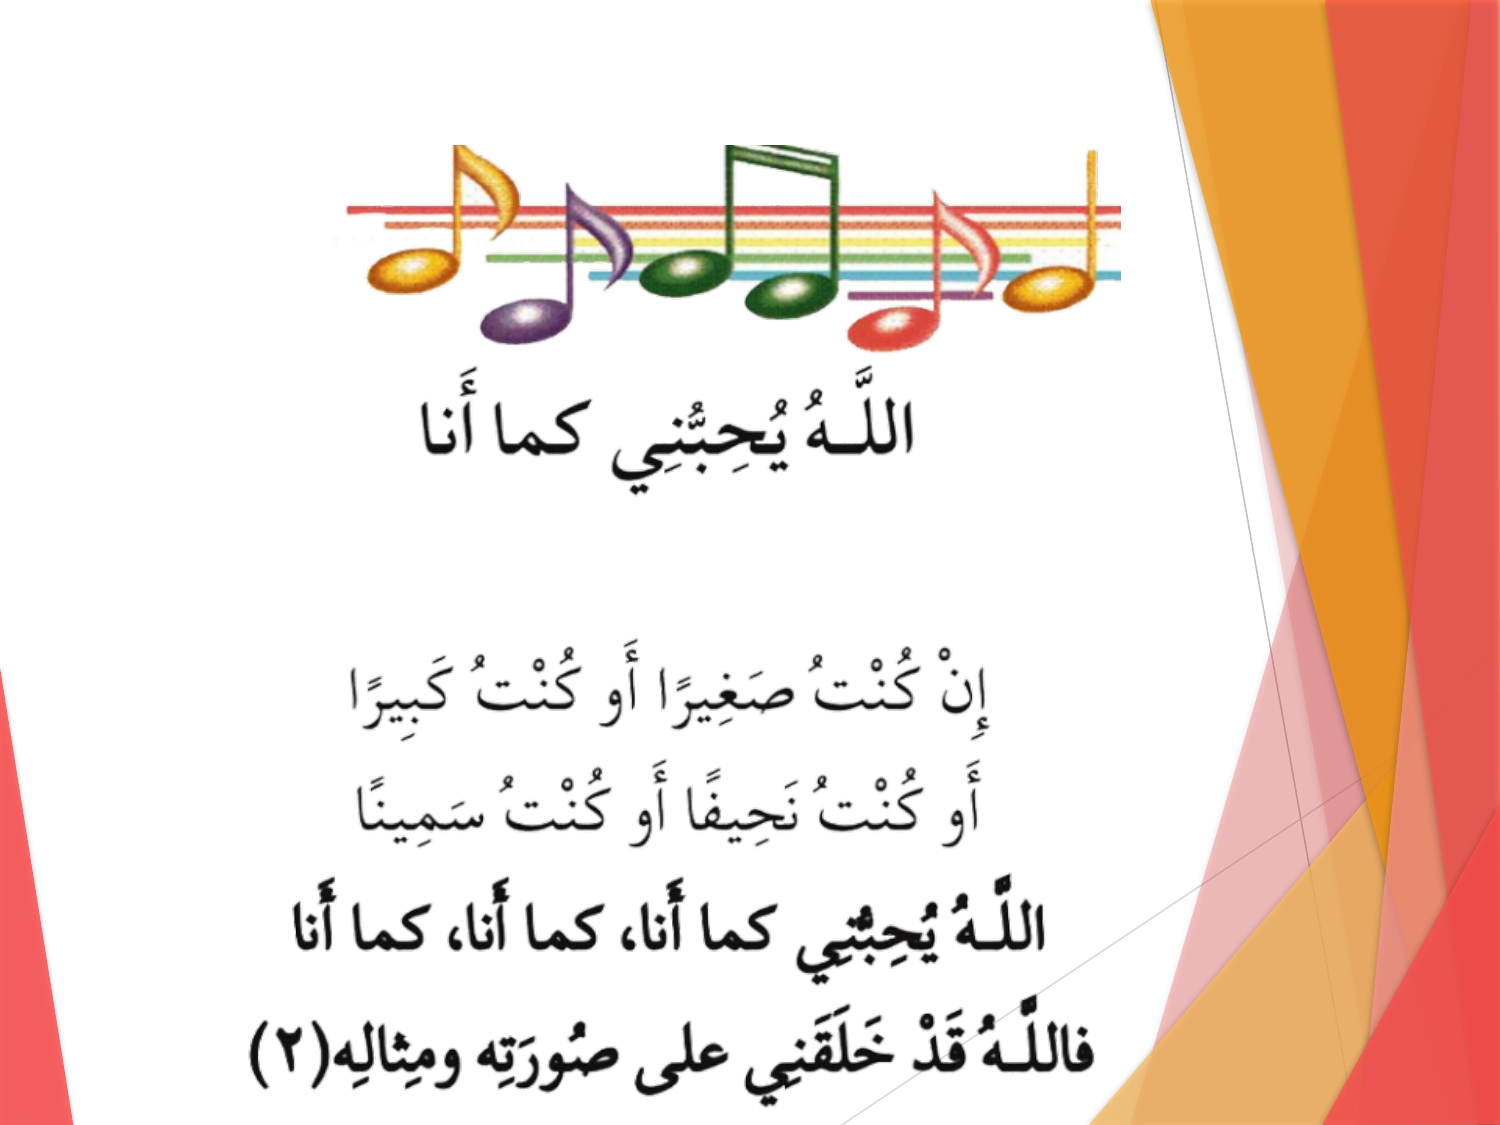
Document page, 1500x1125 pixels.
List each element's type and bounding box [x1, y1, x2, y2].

list [220, 144, 1122, 1125]
